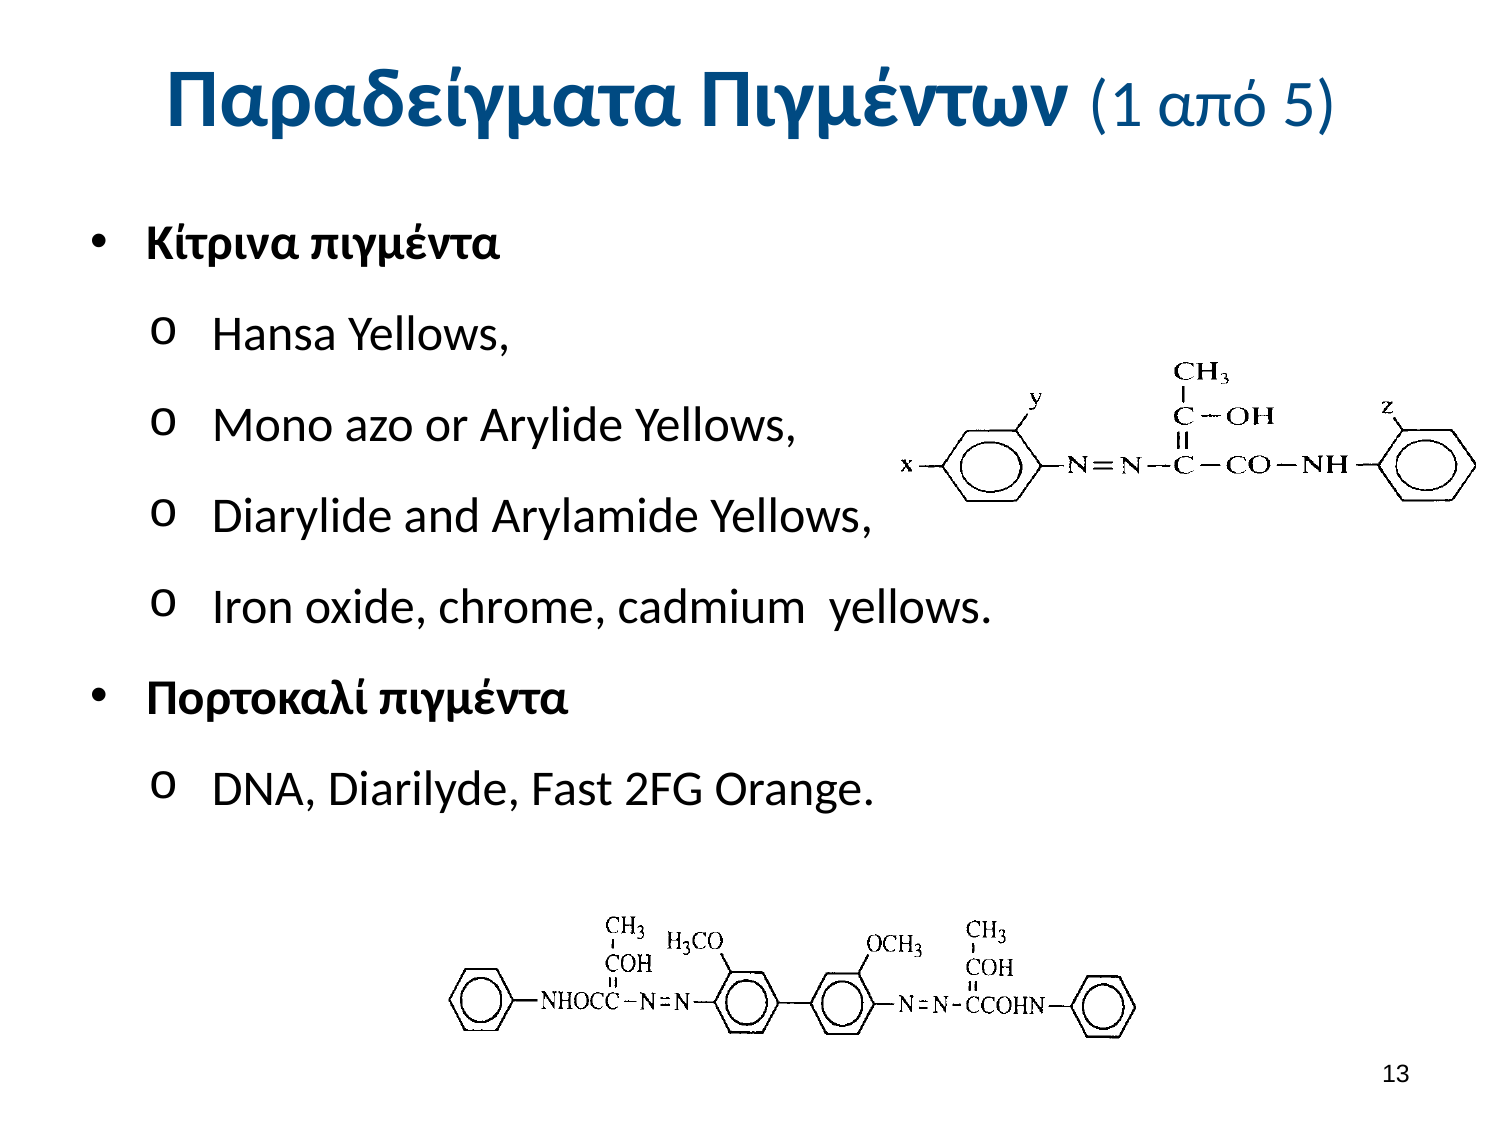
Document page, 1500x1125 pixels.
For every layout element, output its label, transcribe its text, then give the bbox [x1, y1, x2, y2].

list Κίτρινα πιγμέντα Hansa Yellows, Mono azo or Arylide Yellows, Diarylide and Arylamide Yellows, Iron oxide, chrome, cadmium yellows. Πορτοκαλί πιγμέντα DNA, Diarilyde, Fast 2FG Orange. [75, 196, 1010, 1024]
picture [395, 892, 1199, 1078]
picture [879, 330, 1494, 527]
slide_number 12 [1074, 1042, 1425, 1103]
title Παραδείγματα Πιγμέντων (1 από 5) [76, 19, 1427, 169]
